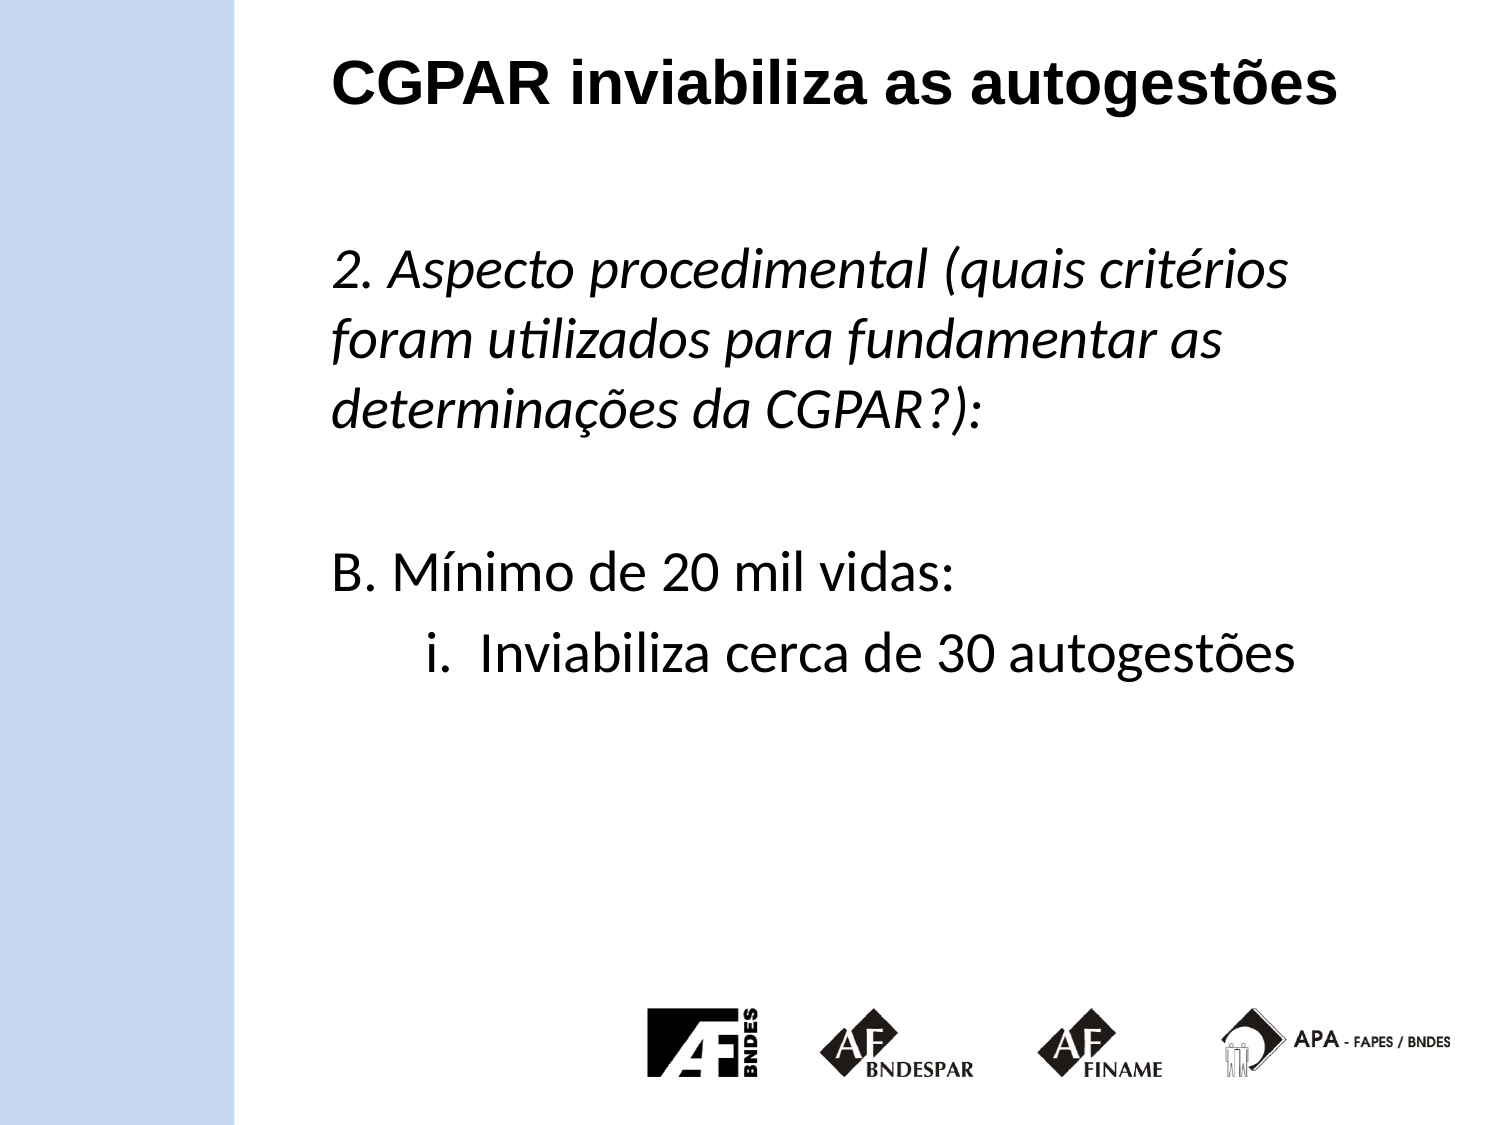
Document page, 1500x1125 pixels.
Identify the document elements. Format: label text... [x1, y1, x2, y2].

picture [643, 1004, 1454, 1082]
text_box CGPAR inviabiliza as autogestões [316, 35, 1442, 125]
text_box [0, 0, 236, 1125]
list 2. Aspecto procedimental (quais critérios foram utilizados para fundamentar as determinações da CGPAR?): B. Mínimo de 20 mil vidas: i. Inviabiliza cerca de 30 autogestões [316, 222, 1425, 982]
